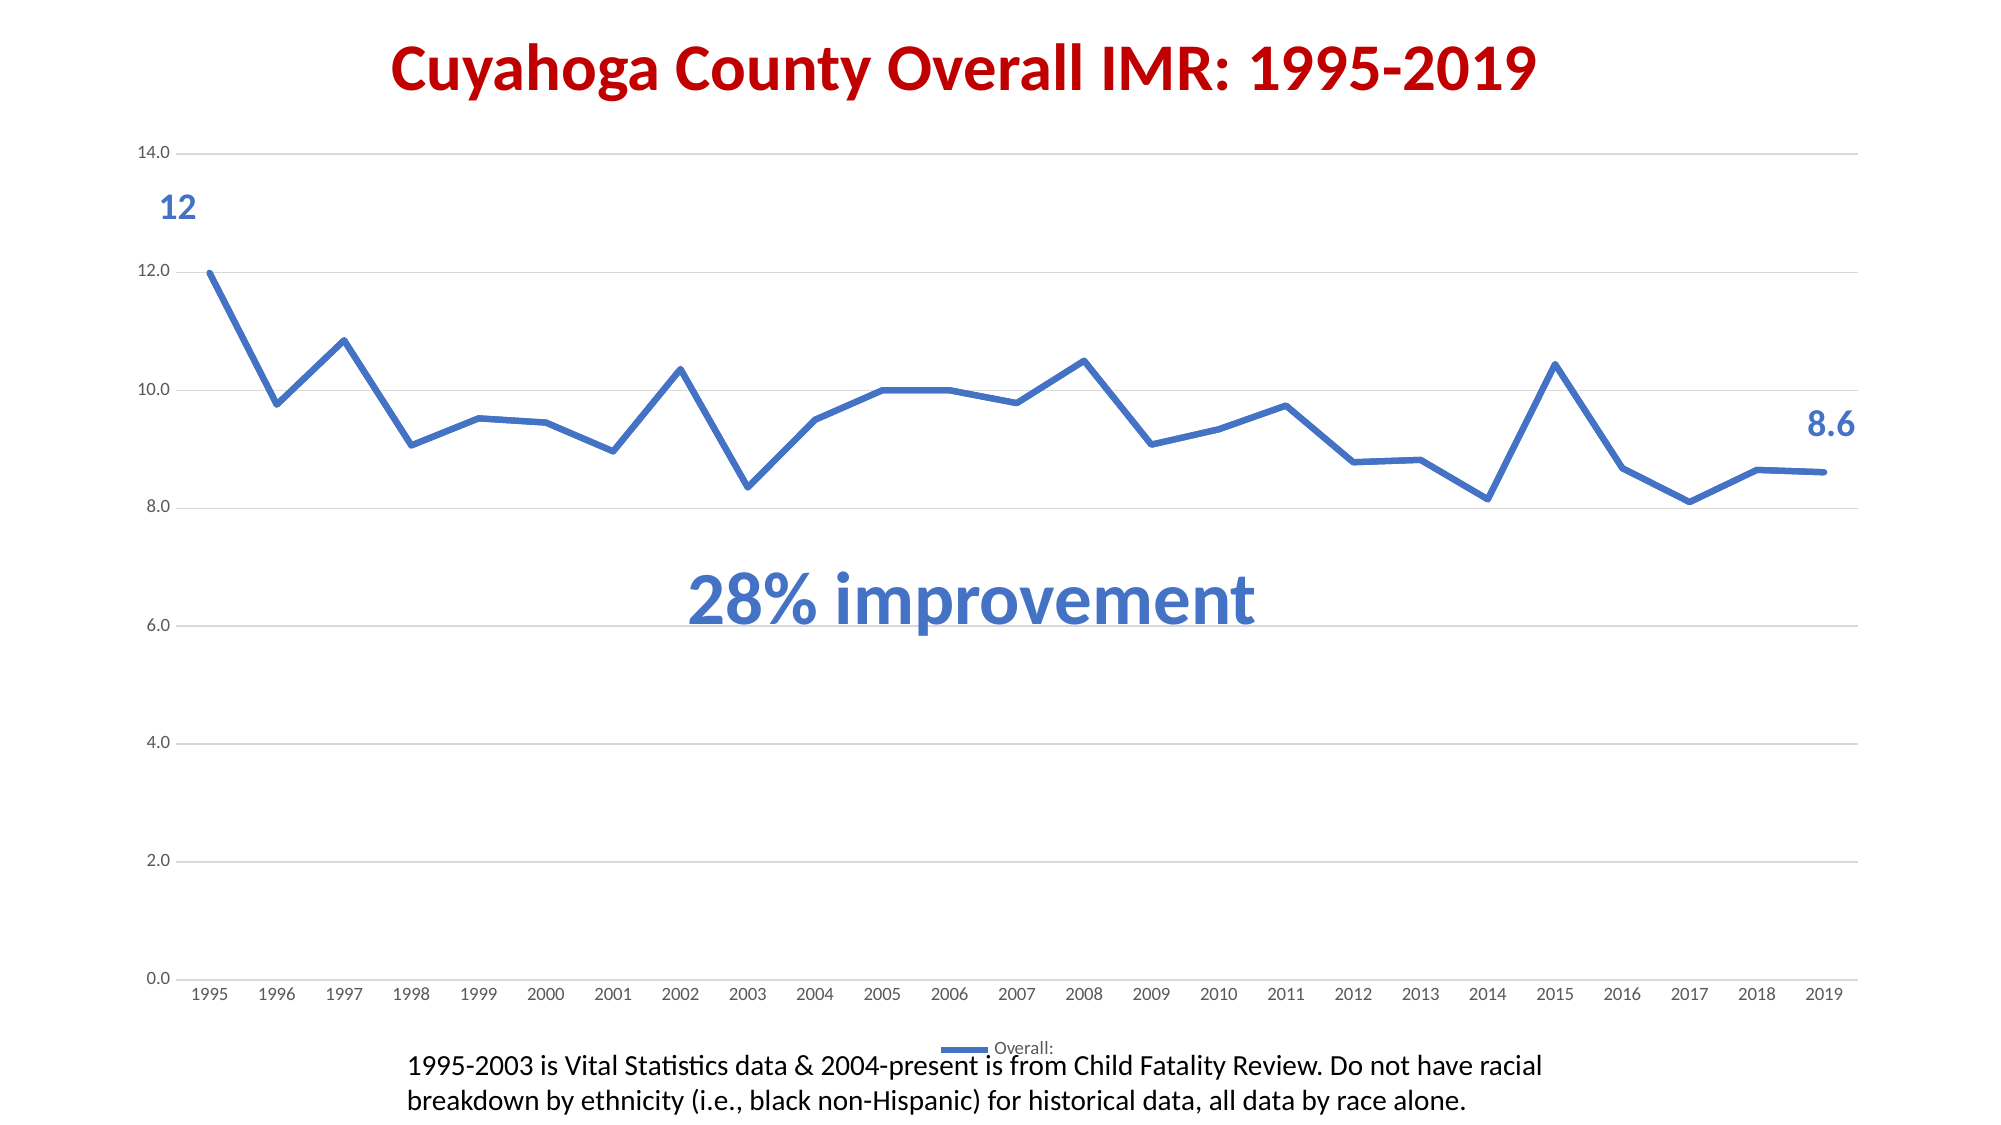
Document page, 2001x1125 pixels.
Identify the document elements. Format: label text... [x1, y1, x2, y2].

chart [101, 125, 1894, 1066]
text_box 1995-2003 is Vital Statistics data & 2004-present is from Child Fatality Review. Do not have racial breakdown by ethnicity (i.e., black non-Hispanic) for historical data, all data by race alone. [392, 1066, 1566, 1124]
text_box Cuyahoga County Overall IMR: 1995-2019 [376, 16, 1569, 111]
